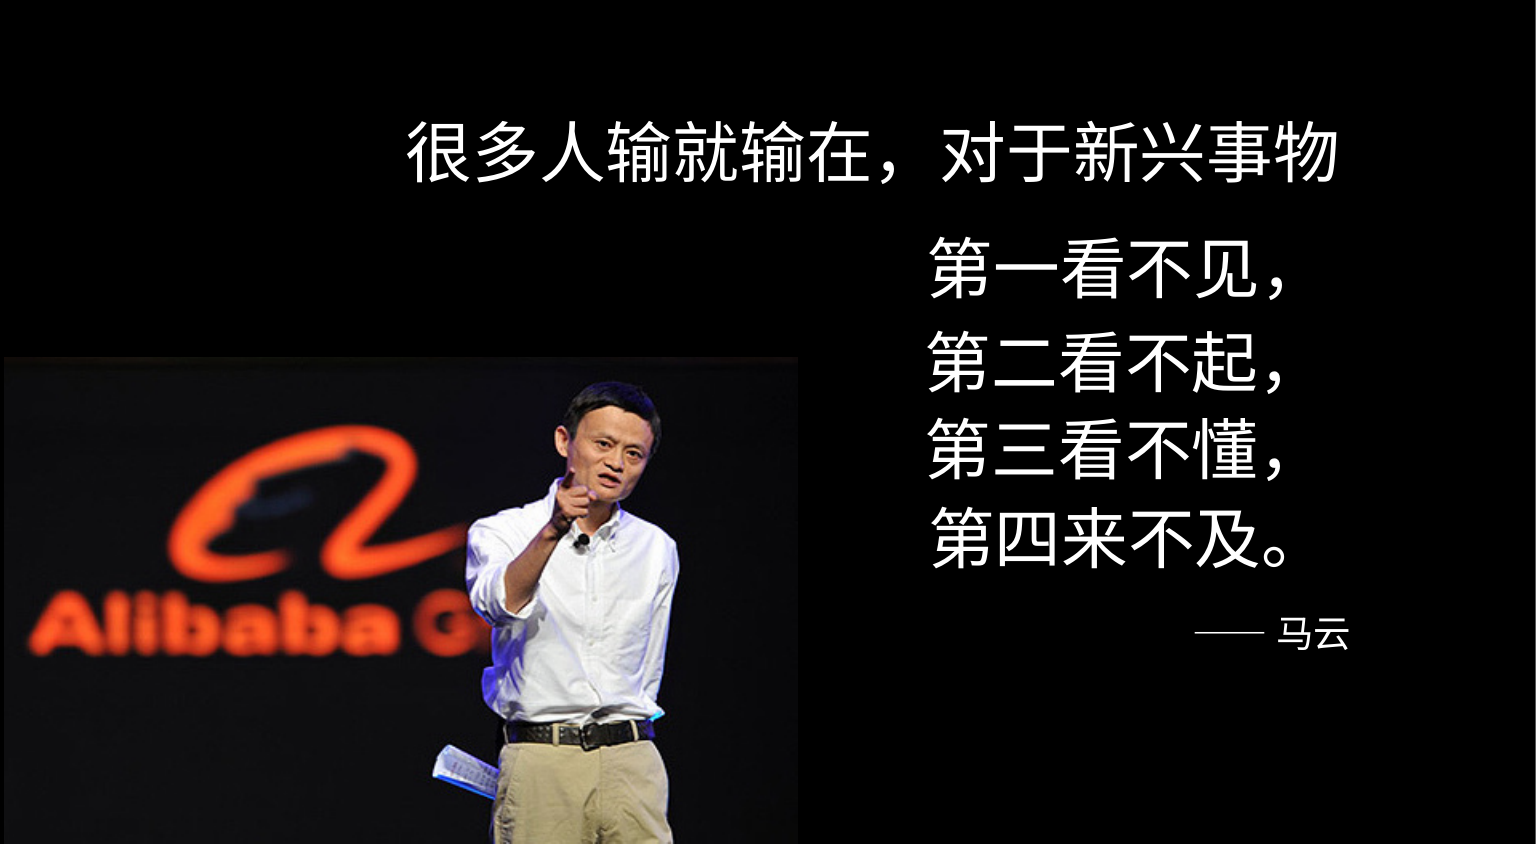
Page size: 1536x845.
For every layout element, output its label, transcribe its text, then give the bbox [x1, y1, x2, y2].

text_box 第三看不懂， [909, 380, 1368, 496]
text_box 第一看不见， [911, 198, 1364, 314]
text_box ——马云 [1176, 601, 1367, 663]
text_box 第四来不及。 [912, 469, 1365, 585]
text_box 第二看不起， [909, 292, 1362, 380]
text_box 很多人输就输在，对于新兴事物 [359, 102, 1364, 279]
picture [4, 357, 798, 844]
